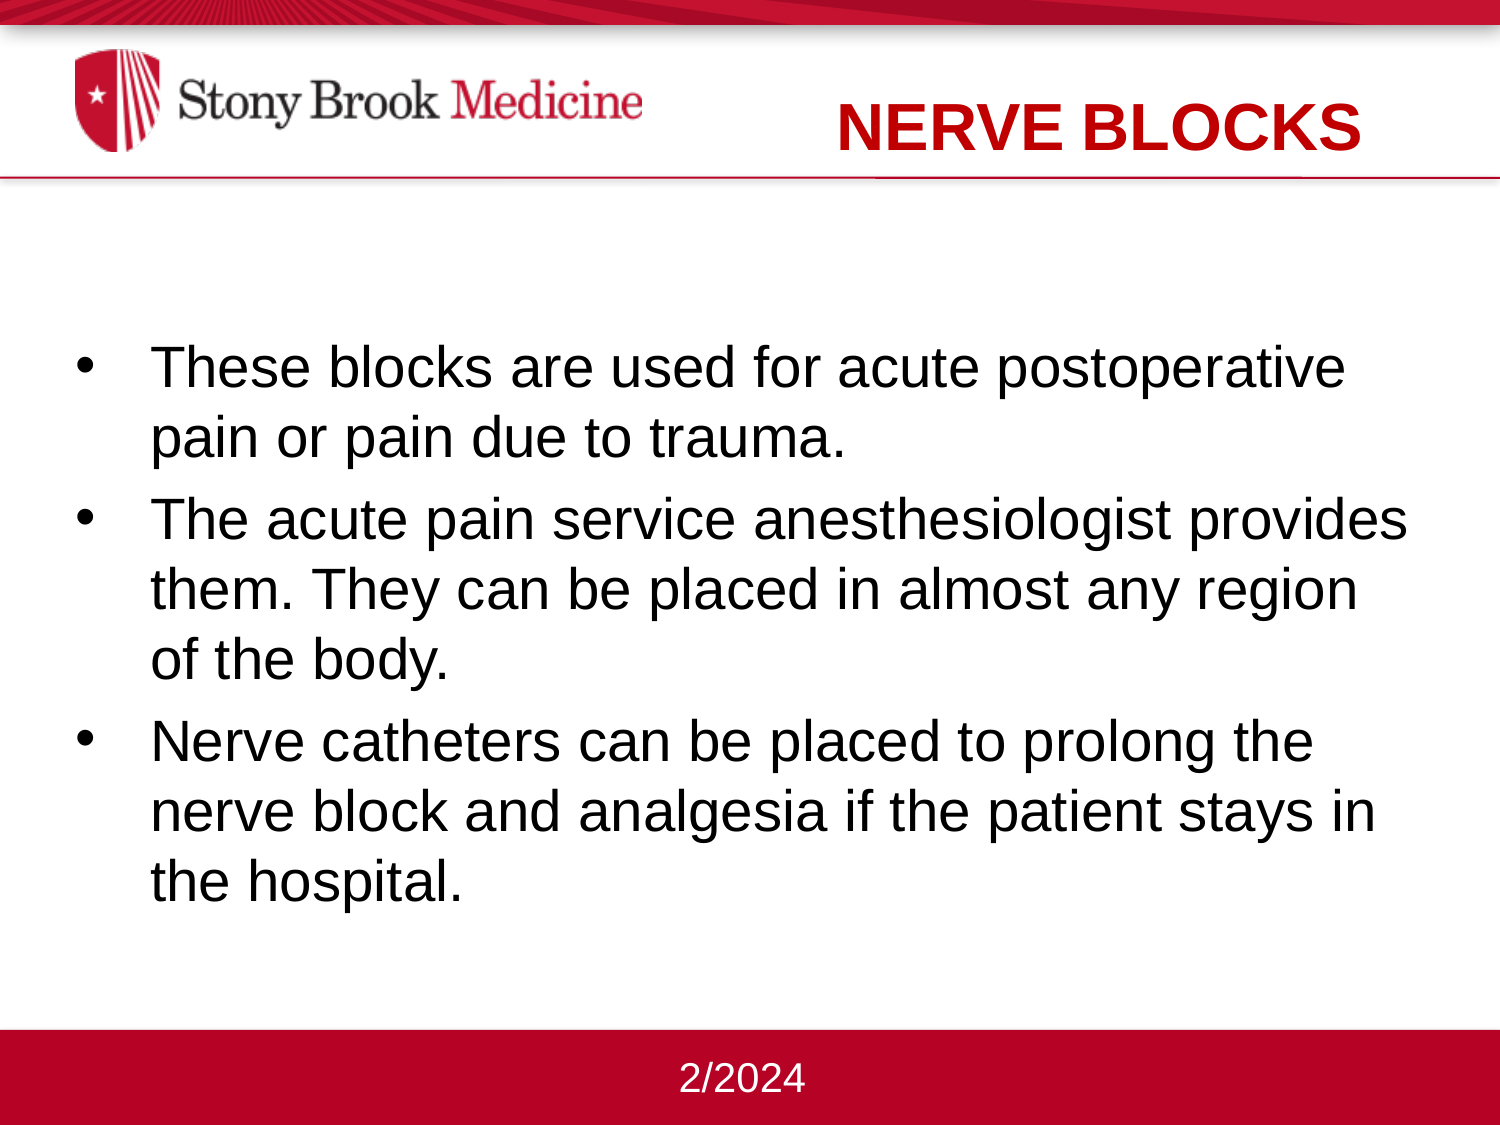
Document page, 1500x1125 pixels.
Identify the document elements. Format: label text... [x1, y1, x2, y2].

picture [0, 0, 1500, 25]
list These blocks are used for acute postoperative pain or pain due to trauma. The acute pain service anesthesiologist provides them. They can be placed in almost any region of the body. Nerve catheters can be placed to prolong the nerve block and analgesia if the patient stays in the hospital. [75, 177, 1425, 1030]
list Nerve Blocks [774, 76, 1425, 194]
list 2/2024 [0, 1043, 1500, 1125]
